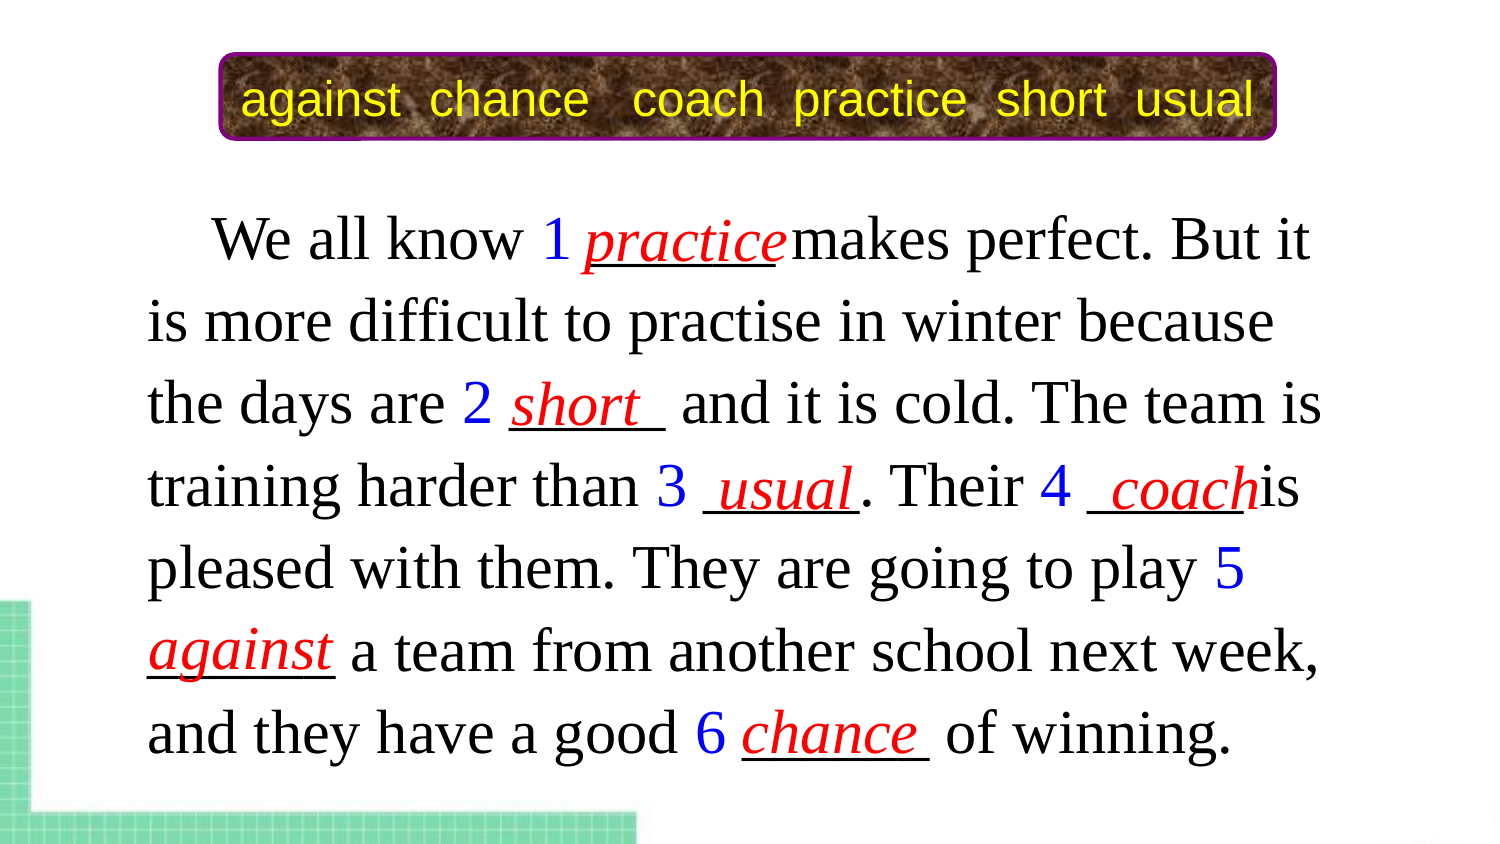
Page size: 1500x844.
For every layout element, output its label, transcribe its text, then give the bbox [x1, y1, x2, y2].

text_box We all know 1 ______ makes perfect. But it is more difficult to practise in winter because the days are 2 _____ and it is cold. The team is training harder than 3 _____. Their 4 _____ is pleased with them. They are going to play 5 ______ a team from another school next week, and they have a good 6 ______ of winning. [136, 183, 1346, 772]
text_box chance [730, 670, 947, 772]
text_box practice [573, 178, 801, 280]
text_box against chance coach practice short usual [220, 54, 1275, 139]
text_box short [500, 342, 668, 444]
text_box usual [707, 426, 866, 528]
text_box coach [1100, 426, 1273, 528]
picture [0, 0, 1500, 844]
text_box against [137, 586, 345, 688]
